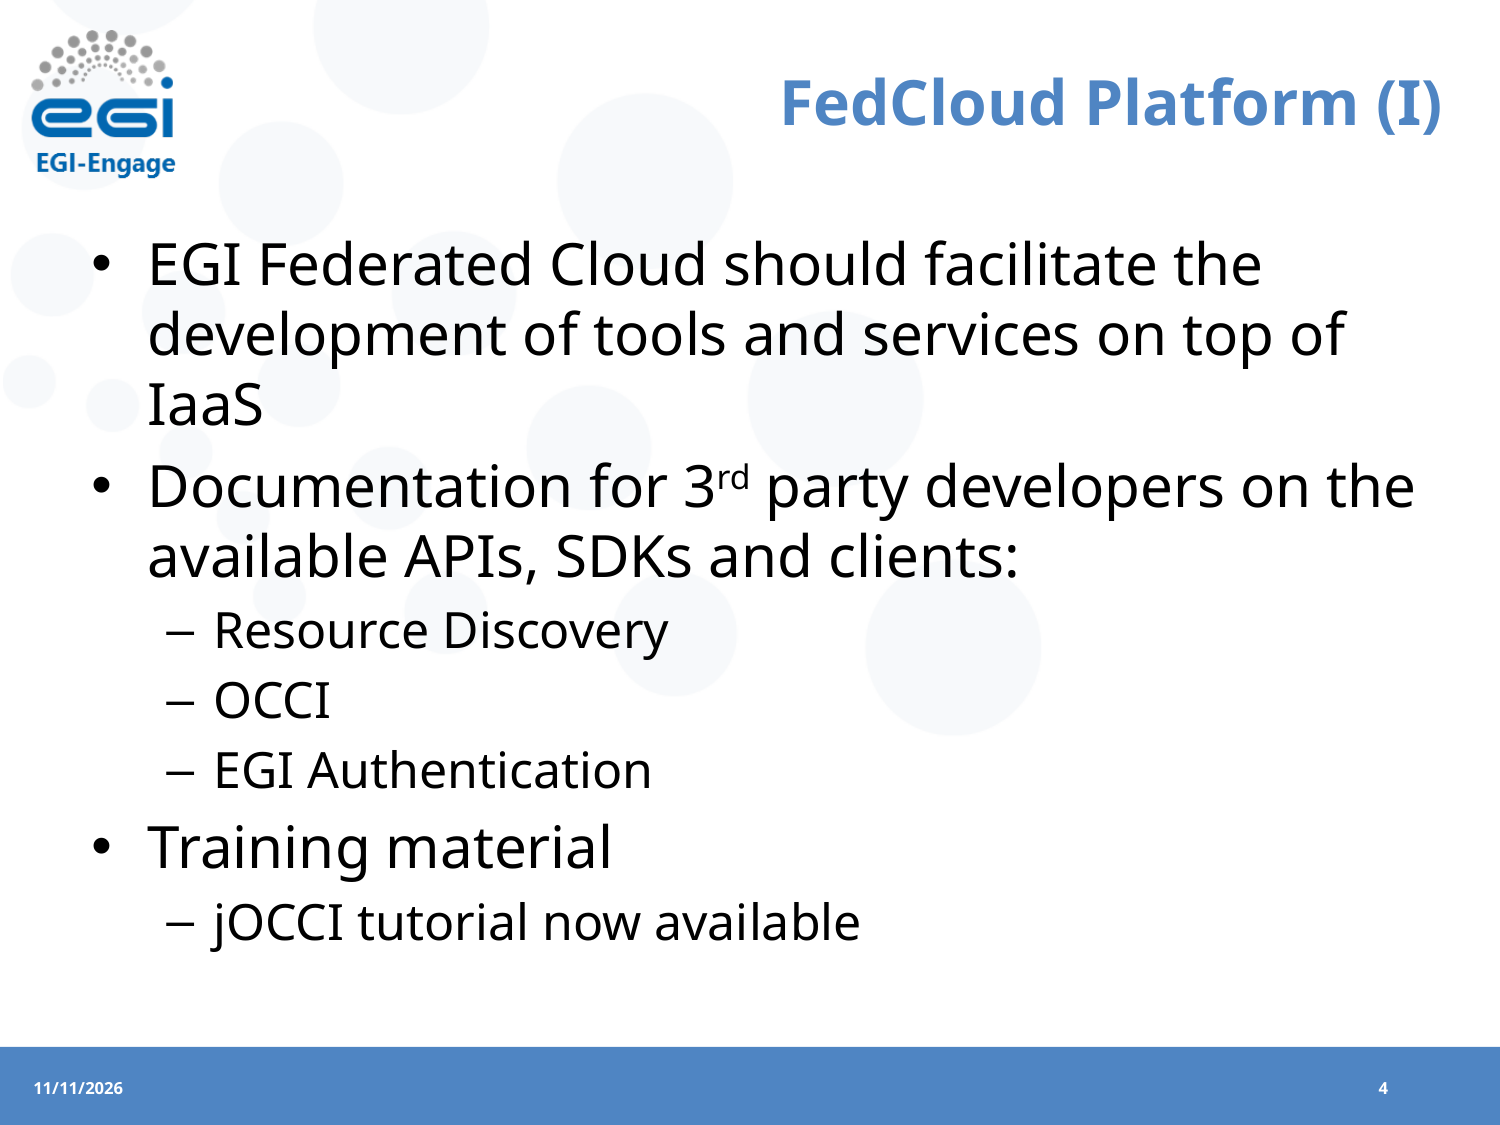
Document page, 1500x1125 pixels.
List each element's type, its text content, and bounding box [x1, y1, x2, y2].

list EGI Federated Cloud should facilitate the development of tools and services on top of IaaS Documentation for 3rd party developers on the available APIs, SDKs and clients: Resource Discovery OCCI EGI Authentication Training material jOCCI tutorial now available [76, 220, 1459, 1005]
title FedCloud Platform (I) [253, 30, 1459, 171]
picture [3, 0, 1076, 772]
